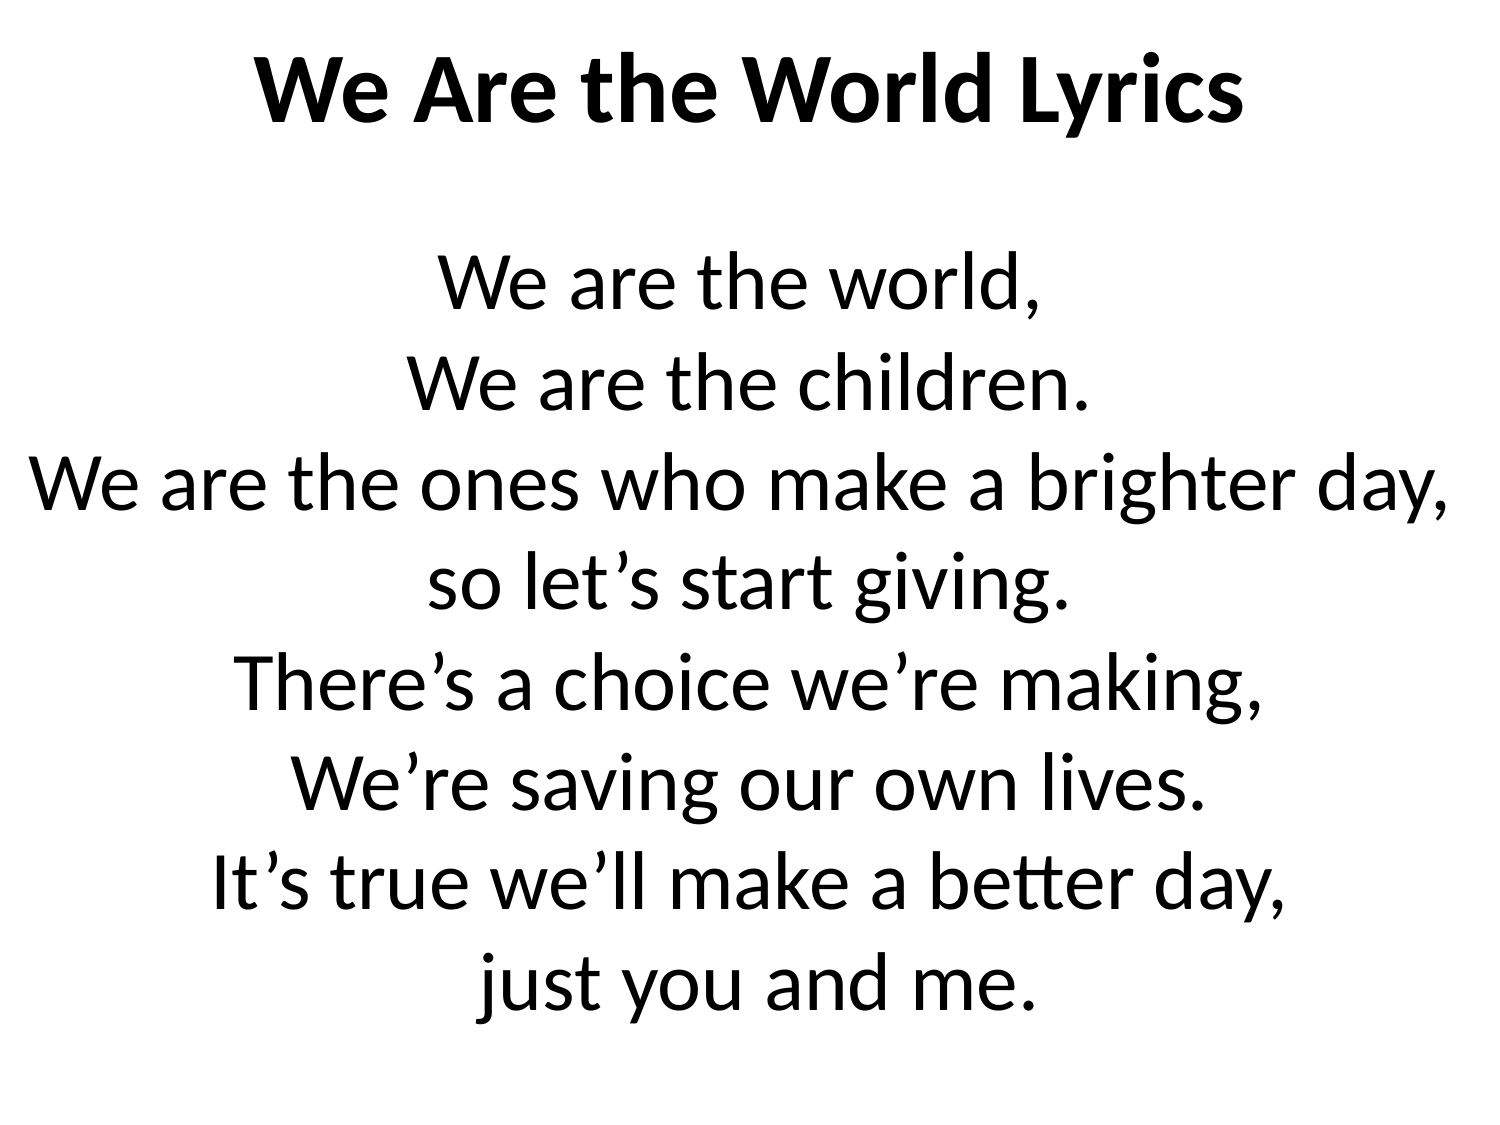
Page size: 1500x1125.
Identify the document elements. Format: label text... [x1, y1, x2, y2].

list We Are the World Lyrics [0, 0, 1500, 150]
text_box We are the world, We are the children. We are the ones who make a brighter day, so let’s start giving. There’s a choice we’re making, We’re saving our own lives. It’s true we’ll make a better day, just you and me. [0, 219, 1500, 1034]
